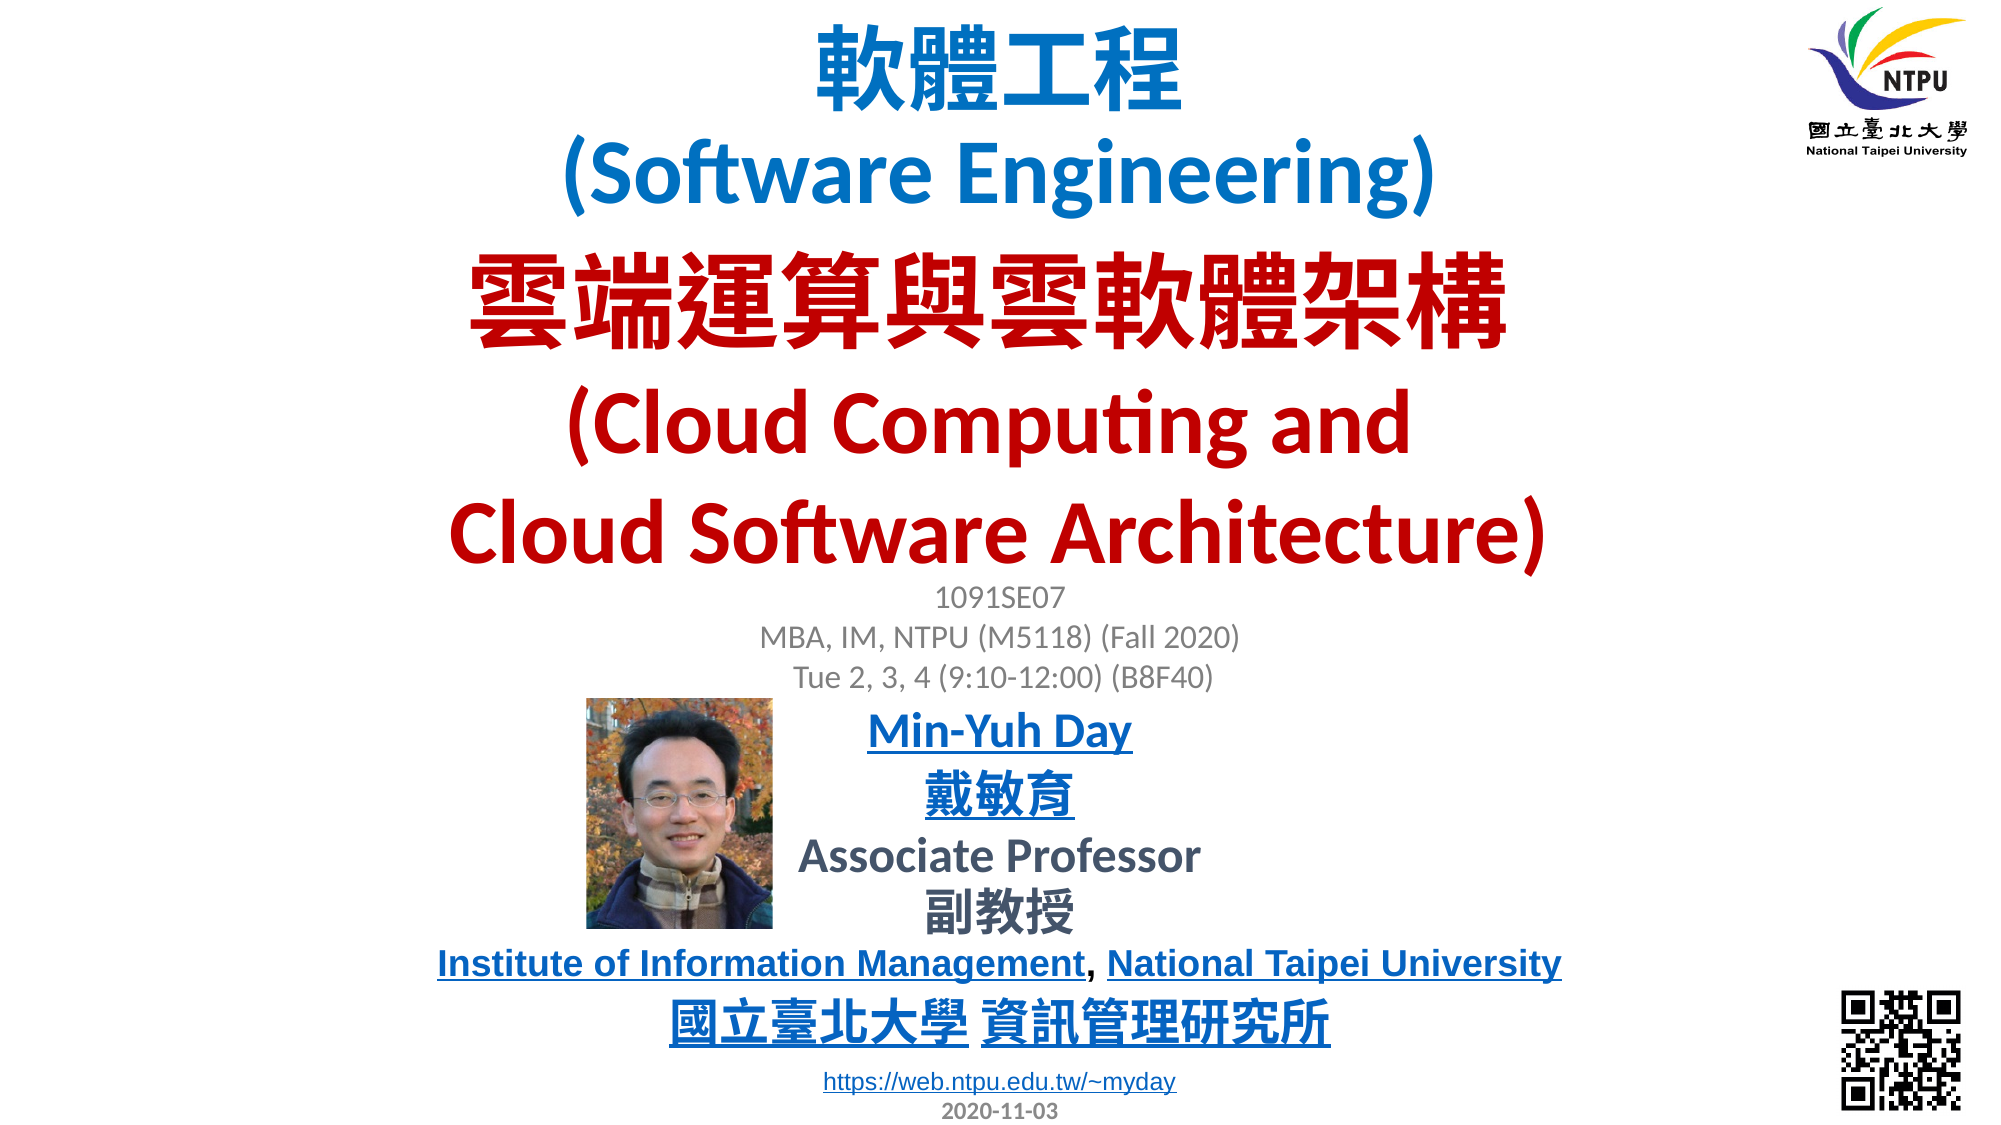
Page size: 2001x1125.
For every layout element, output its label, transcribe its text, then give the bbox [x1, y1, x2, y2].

picture [1807, 117, 1967, 157]
text_box Min-Yuh Day 戴敏育 Associate Professor 副教授 Institute of Information Management, National Taipei University 國立臺北大學 資訊管理研究所 https://web.ntpu.edu.tw/~myday 2020-11-03 [326, 701, 1674, 1118]
text_box 1091SE07 MBA, IM, NTPU (M5118) (Fall 2020) Tue 2, 3, 4 (9:10-12:00) (B8F40) [616, 567, 1384, 703]
picture [1807, 7, 1966, 110]
slide_number 26 [1579, 1060, 1930, 1121]
text_box 雲端運算與雲軟體架構 (Cloud Computing and Cloud Software Architecture) [279, 243, 1721, 575]
picture [1835, 985, 1966, 1116]
picture [586, 698, 773, 929]
title 軟體工程 (Software Engineering) [462, 11, 1538, 232]
